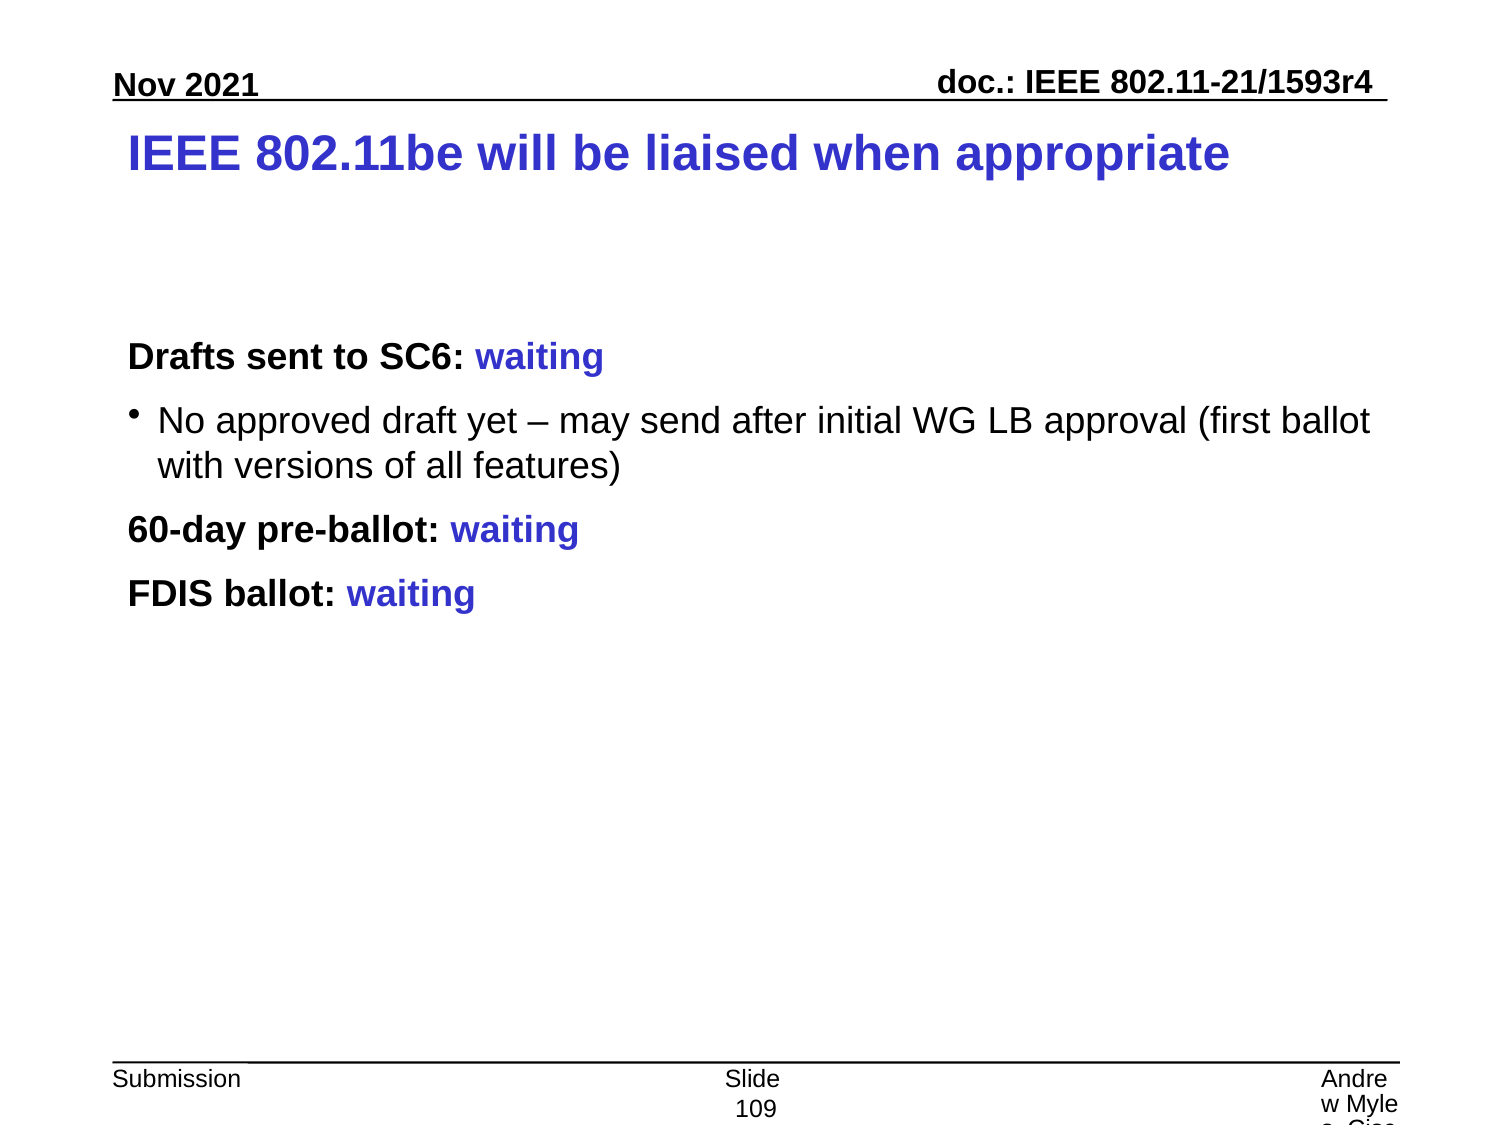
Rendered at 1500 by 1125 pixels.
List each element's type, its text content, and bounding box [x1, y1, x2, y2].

title IEEE 802.11be will be liaised when appropriate [112, 112, 1388, 288]
list Drafts sent to SC6: waiting No approved draft yet – may send after initial WG LB approval (first ballot with versions of all features) 60-day pre-ballot: waiting FDIS ballot: waiting [112, 324, 1388, 1000]
slide_number Slide 109 [709, 1061, 803, 1093]
footer Andrew Myles, Cisco [1320, 1061, 1402, 1093]
